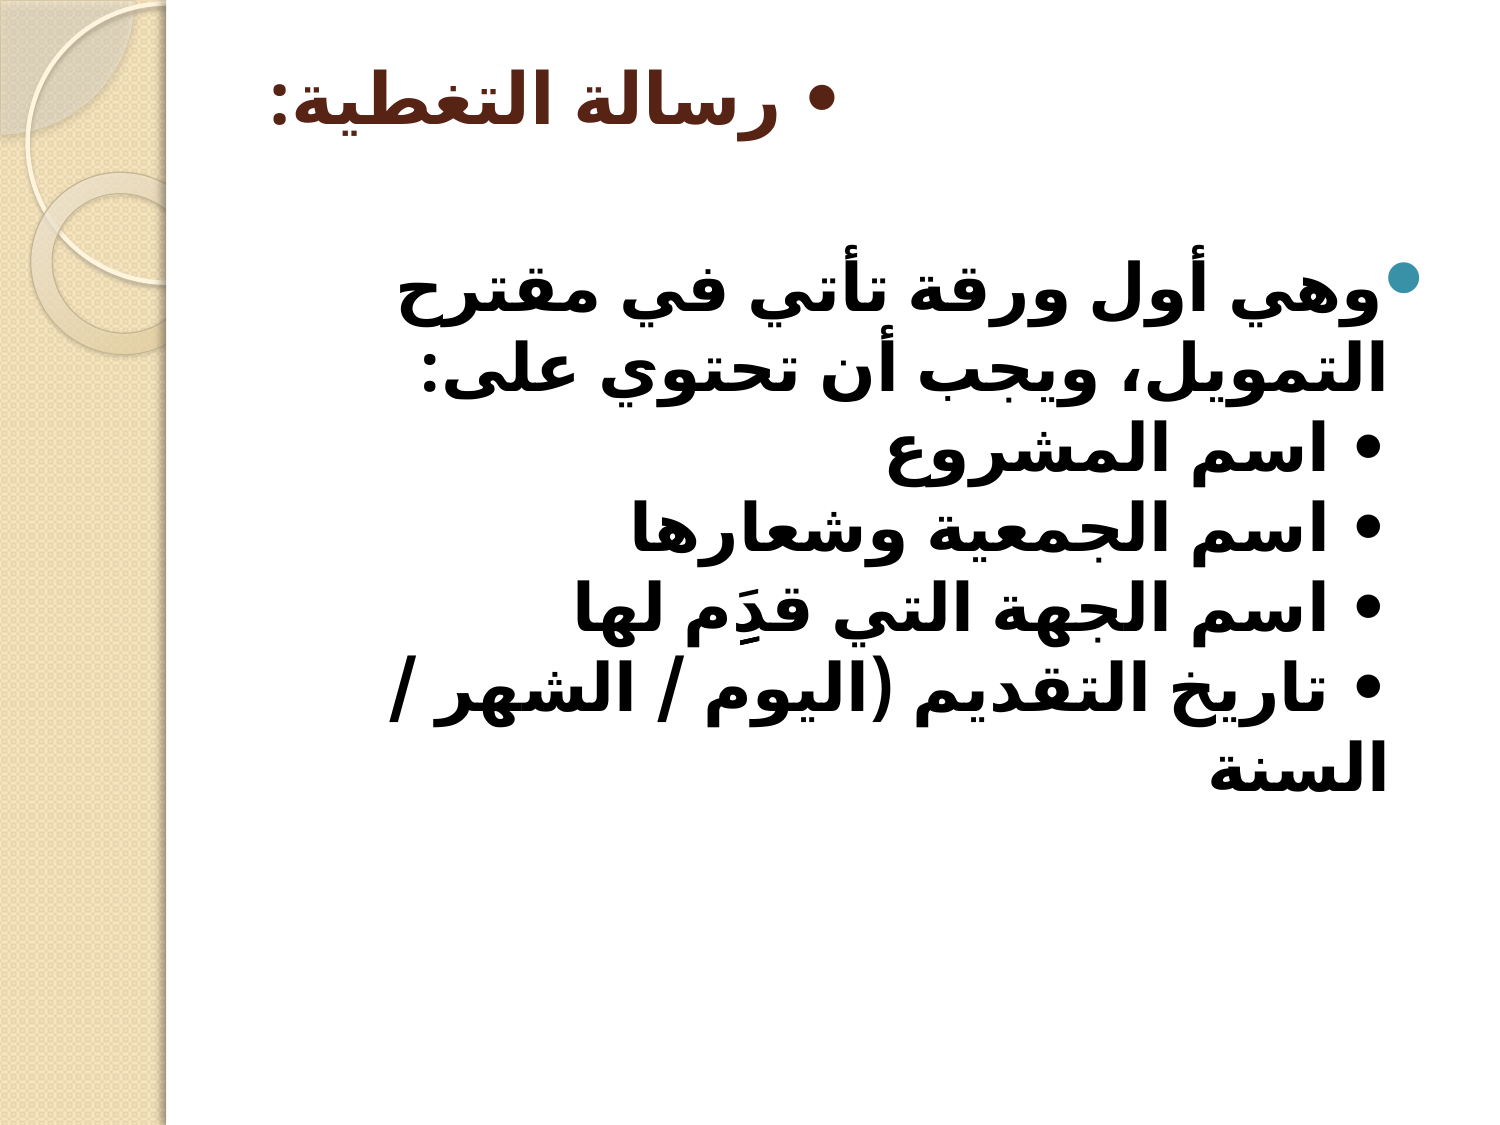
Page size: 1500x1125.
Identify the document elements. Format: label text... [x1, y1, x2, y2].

list وهي أول ورقة تأتي في مقترح التمويل، ويجب أن تحتوي على: • اسم المشروع • اسم الجمعية وشعارها • اسم الجهة التي قدَِِِم لها • تاريخ التقديم (اليوم / الشهر / السنة [235, 237, 1466, 1025]
title • رسالة التغطية: [235, 45, 1466, 233]
